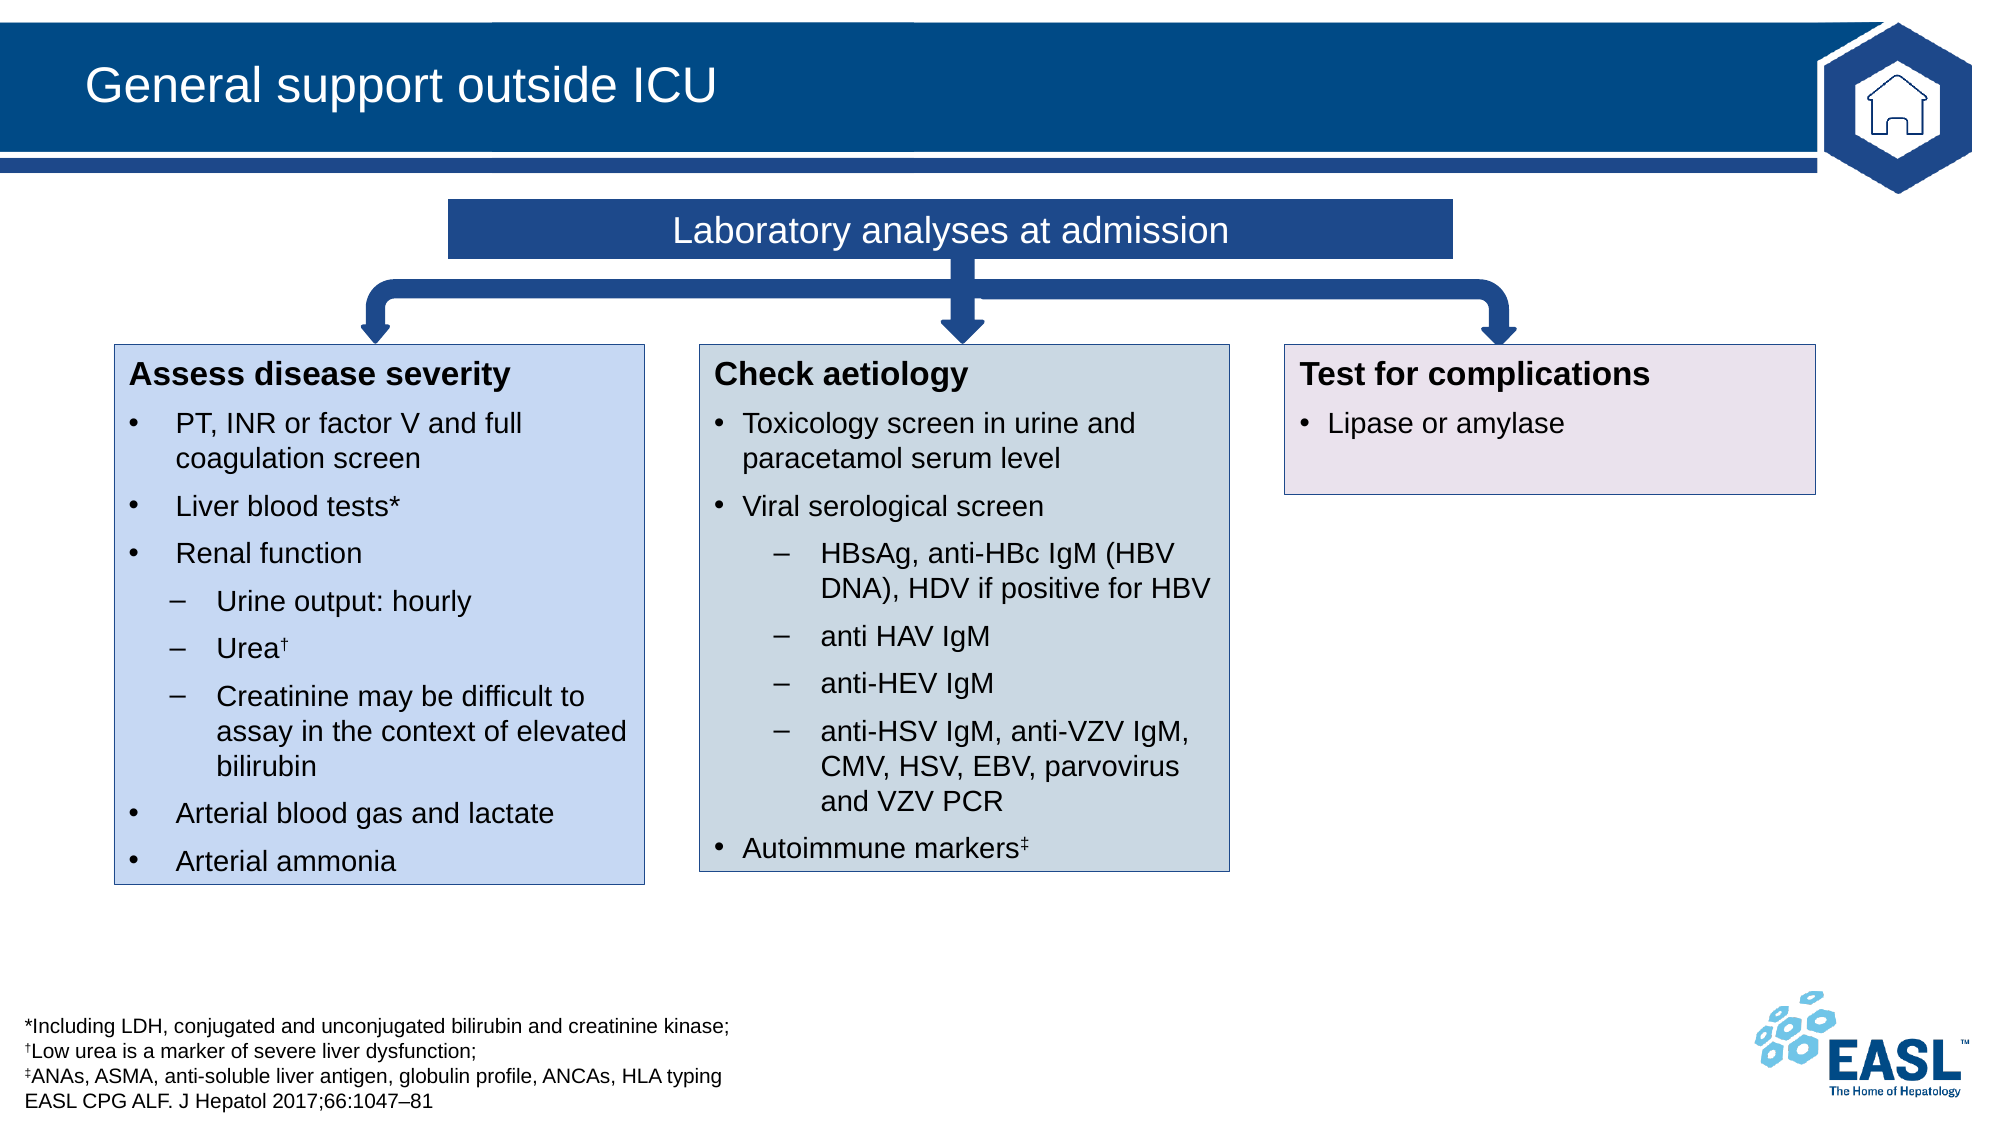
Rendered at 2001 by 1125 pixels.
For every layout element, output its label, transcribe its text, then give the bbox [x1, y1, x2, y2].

list *Including LDH, conjugated and unconjugated bilirubin and creatinine kinase; †Low urea is a marker of severe liver dysfunction; ‡ANAs, ASMA, anti-soluble liver antigen, globulin profile, ANCAs, HLA typing EASL CPG ALF. J Hepatol 2017;66:1047–81 [1, 1062, 1646, 1125]
title General support outside ICU [69, 23, 1741, 150]
picture [1750, 987, 1972, 1100]
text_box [113, 198, 1816, 966]
picture [0, 22, 1972, 194]
